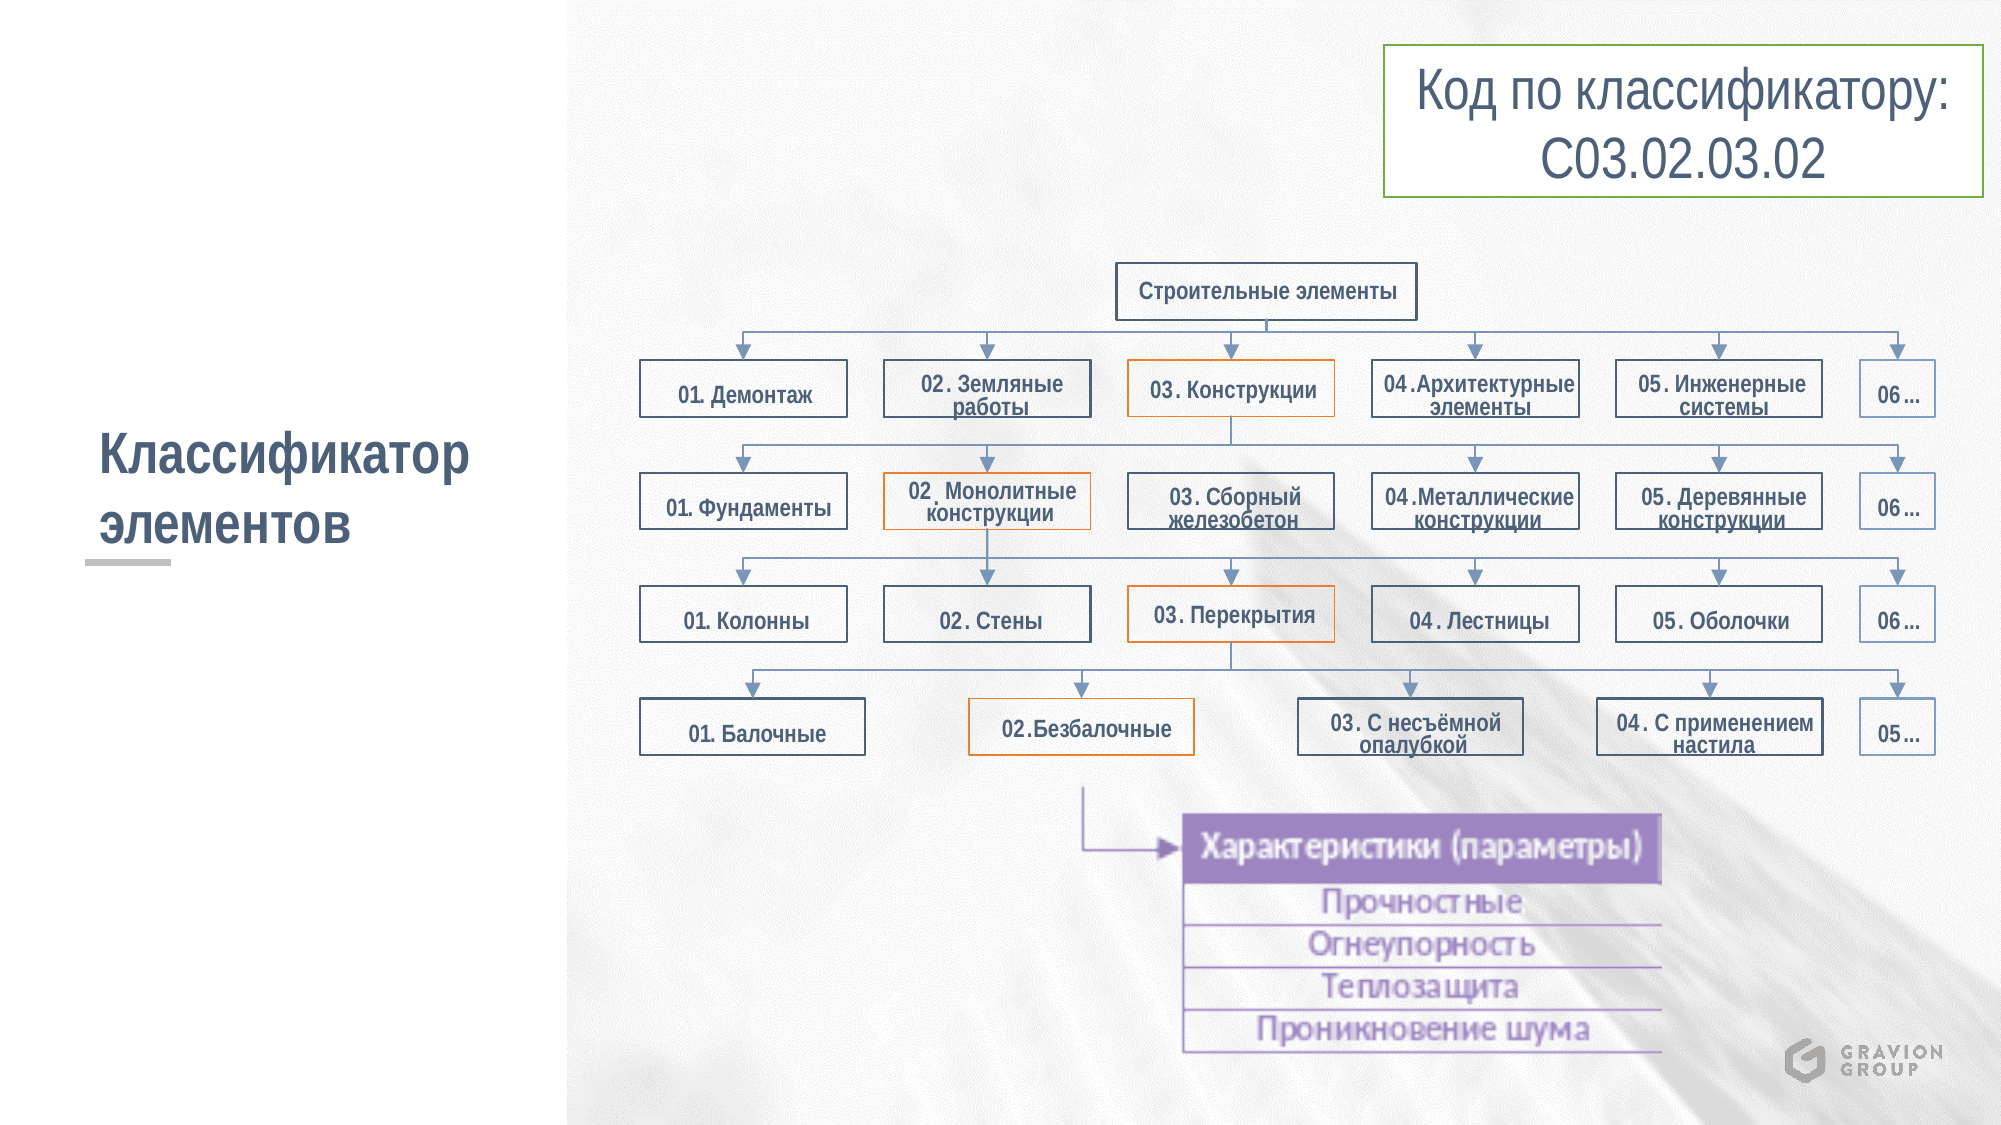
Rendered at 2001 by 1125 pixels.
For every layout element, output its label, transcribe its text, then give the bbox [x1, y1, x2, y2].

picture [567, 0, 2001, 1125]
text_box Классификатор элементов [84, 484, 567, 563]
